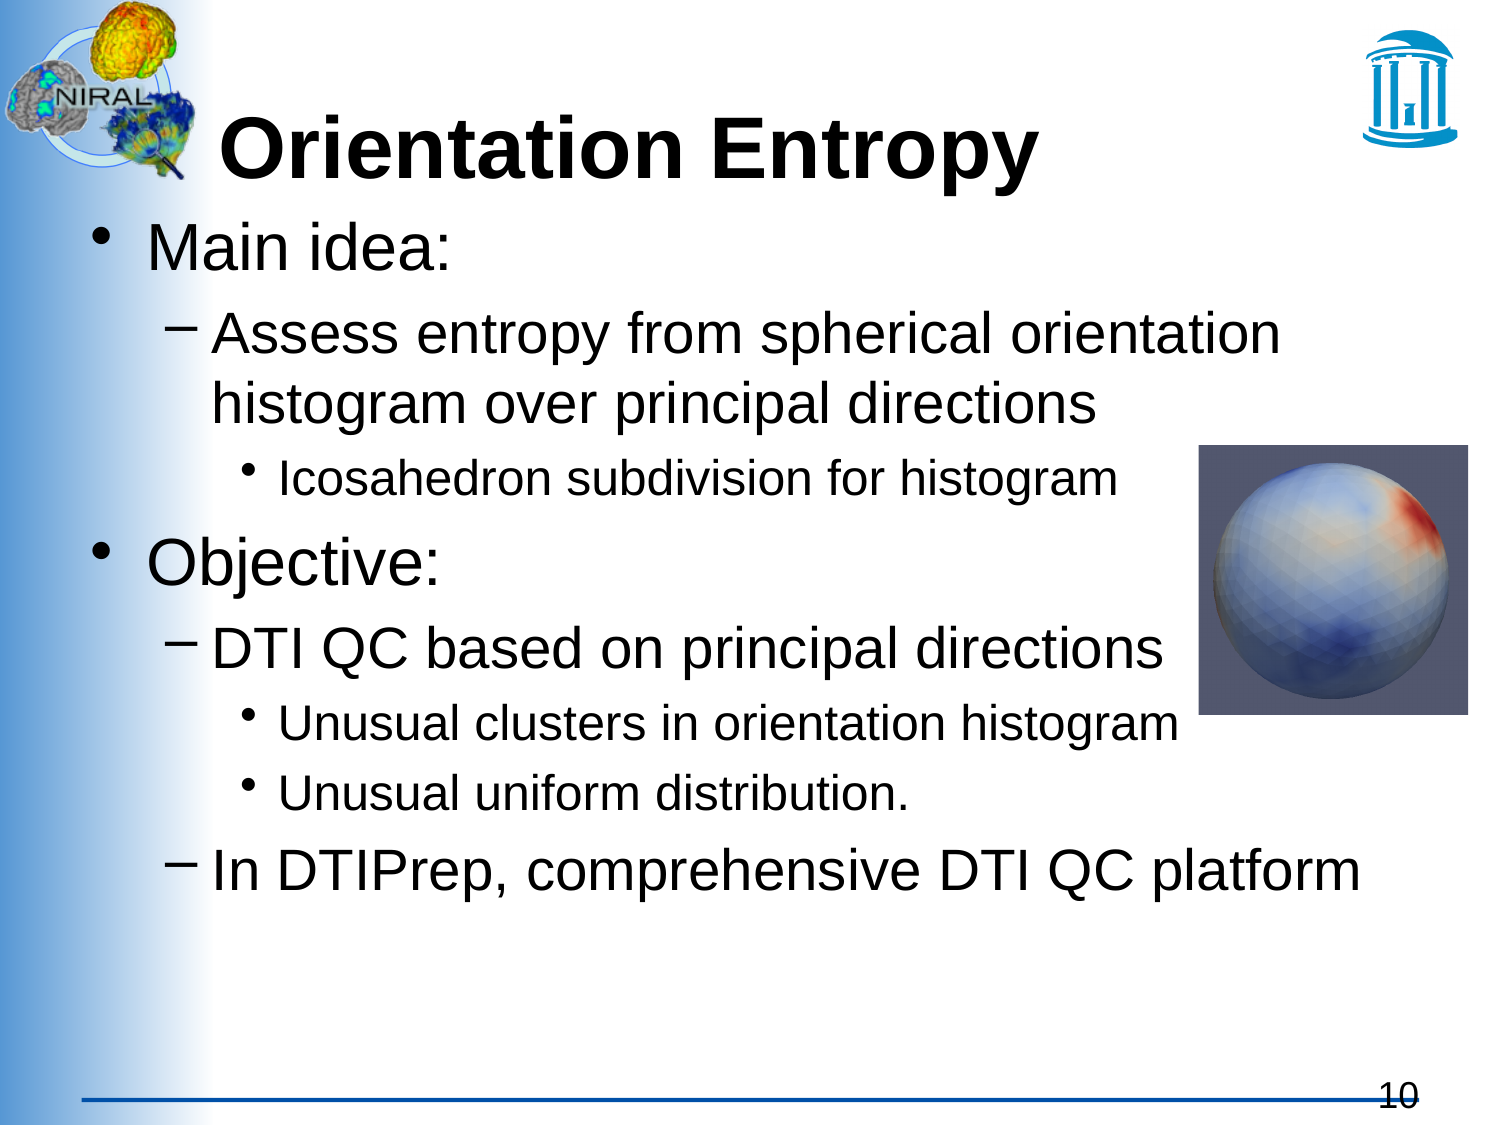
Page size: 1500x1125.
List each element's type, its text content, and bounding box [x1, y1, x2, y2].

list Main idea: Assess entropy from spherical orientation histogram over principal directions Icosahedron subdivision for histogram Objective: DTI QC based on principal directions Unusual clusters in orientation histogram Unusual uniform distribution. In DTIPrep, comprehensive DTI QC platform [74, 196, 1426, 1083]
picture [1362, 24, 1460, 150]
picture [1388, 138, 1417, 142]
title Orientation Entropy [203, 49, 1388, 196]
picture [1198, 445, 1469, 715]
